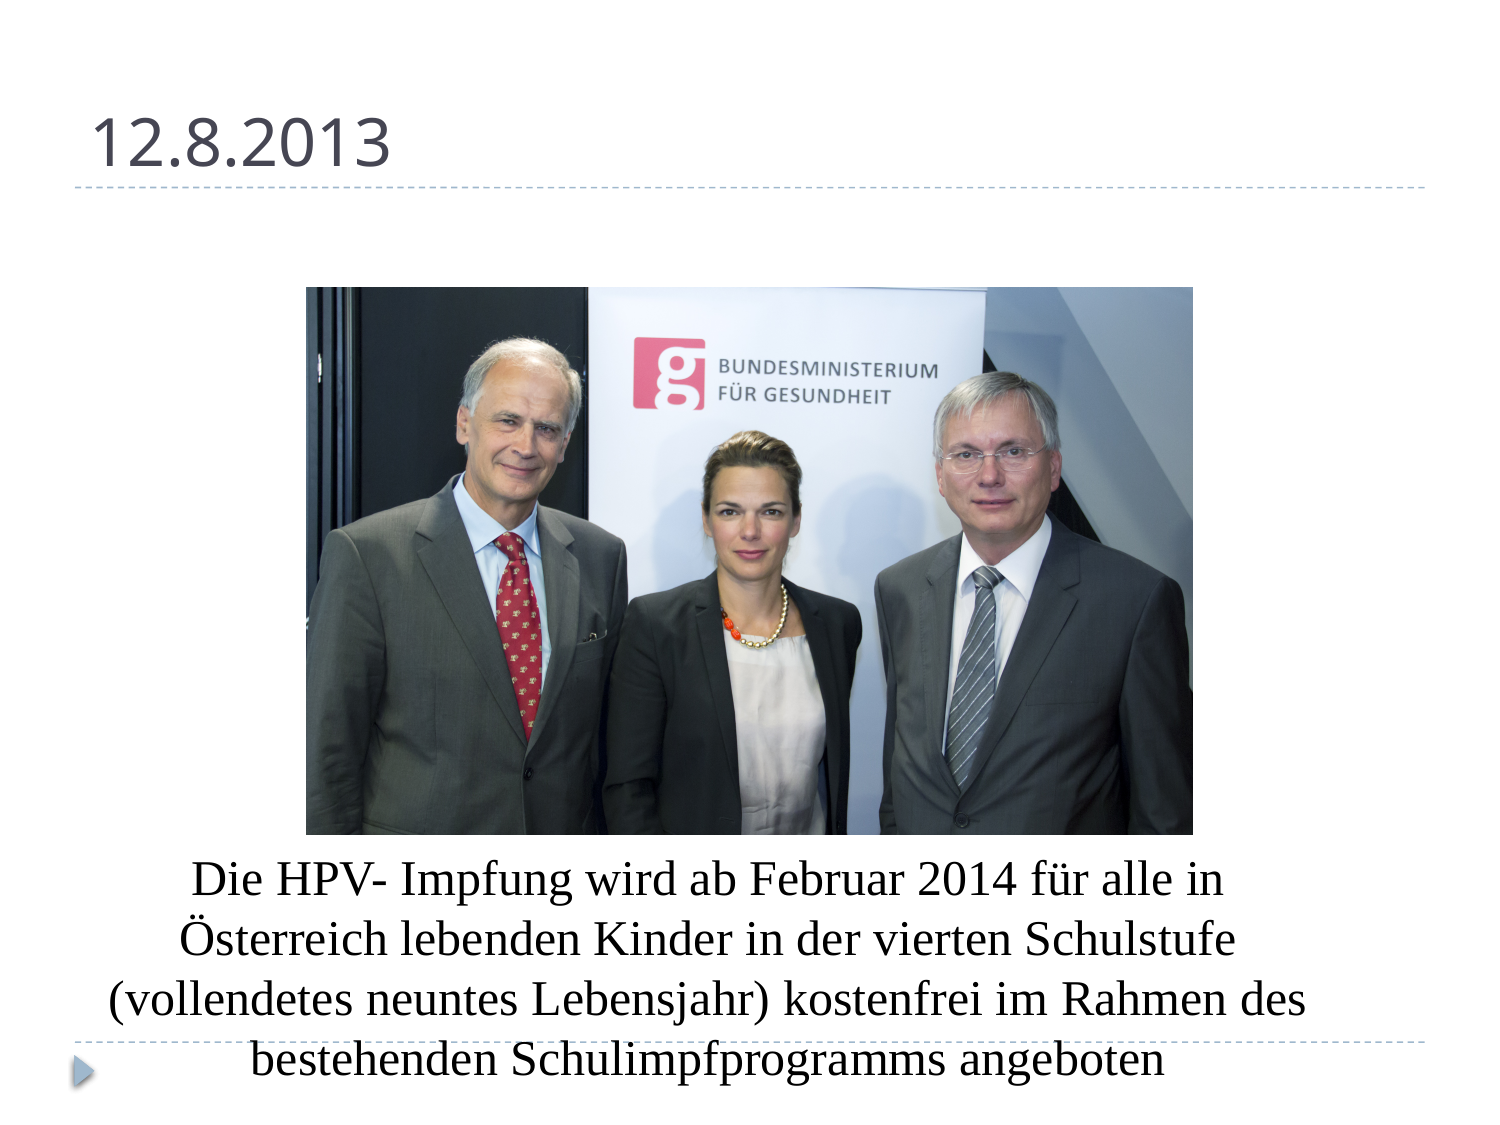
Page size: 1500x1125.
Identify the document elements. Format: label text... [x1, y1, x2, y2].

title 12.8.2013 [74, 37, 1426, 188]
text_box Die HPV- Impfung wird ab Februar 2014 für alle in Österreich lebenden Kinder in der vierten Schulstufe (vollendetes neuntes Lebensjahr) kostenfrei im Rahmen des bestehenden Schulimpfprogramms angeboten [74, 837, 1342, 1093]
picture [305, 287, 1193, 835]
